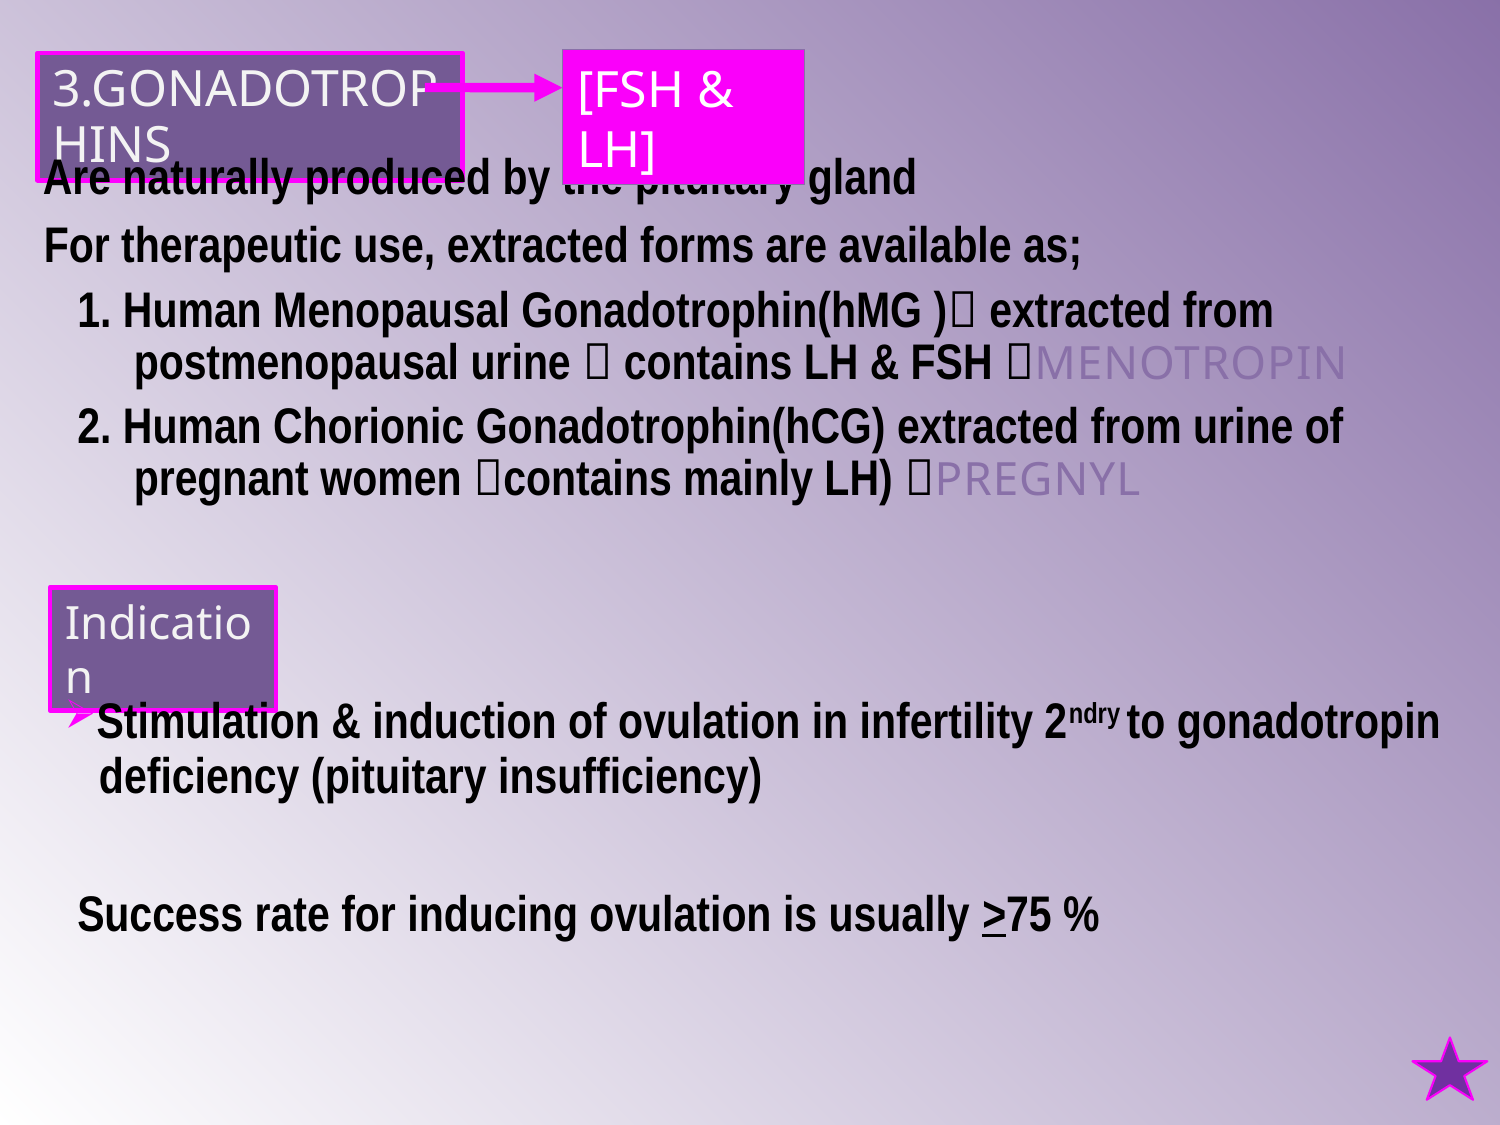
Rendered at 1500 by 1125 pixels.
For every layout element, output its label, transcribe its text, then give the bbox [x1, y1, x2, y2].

text_box [1410, 1035, 1490, 1102]
text_box Stimulation & induction of ovulation in infertility 2ndry to gonadotropin deficiency (pituitary insufficiency) [49, 687, 1500, 811]
text_box 3.GONADOTROPHINS [37, 52, 463, 137]
text_box For therapeutic use, extracted forms are available as; 1. Human Menopausal Gonadotrophin(hMG ) extracted from postmenopausal urine  contains LH & FSH MENOTROPIN 2. Human Chorionic Gonadotrophin(hCG) extracted from urine of pregnant women contains mainly LH) PREGNYL [28, 204, 1500, 581]
text_box Are naturally produced by the pituitary gland [28, 137, 1363, 204]
text_box Indication [50, 587, 276, 687]
text_box Success rate for inducing ovulation is usually >75 % [62, 874, 1138, 949]
text_box [FSH & LH] [562, 49, 805, 185]
